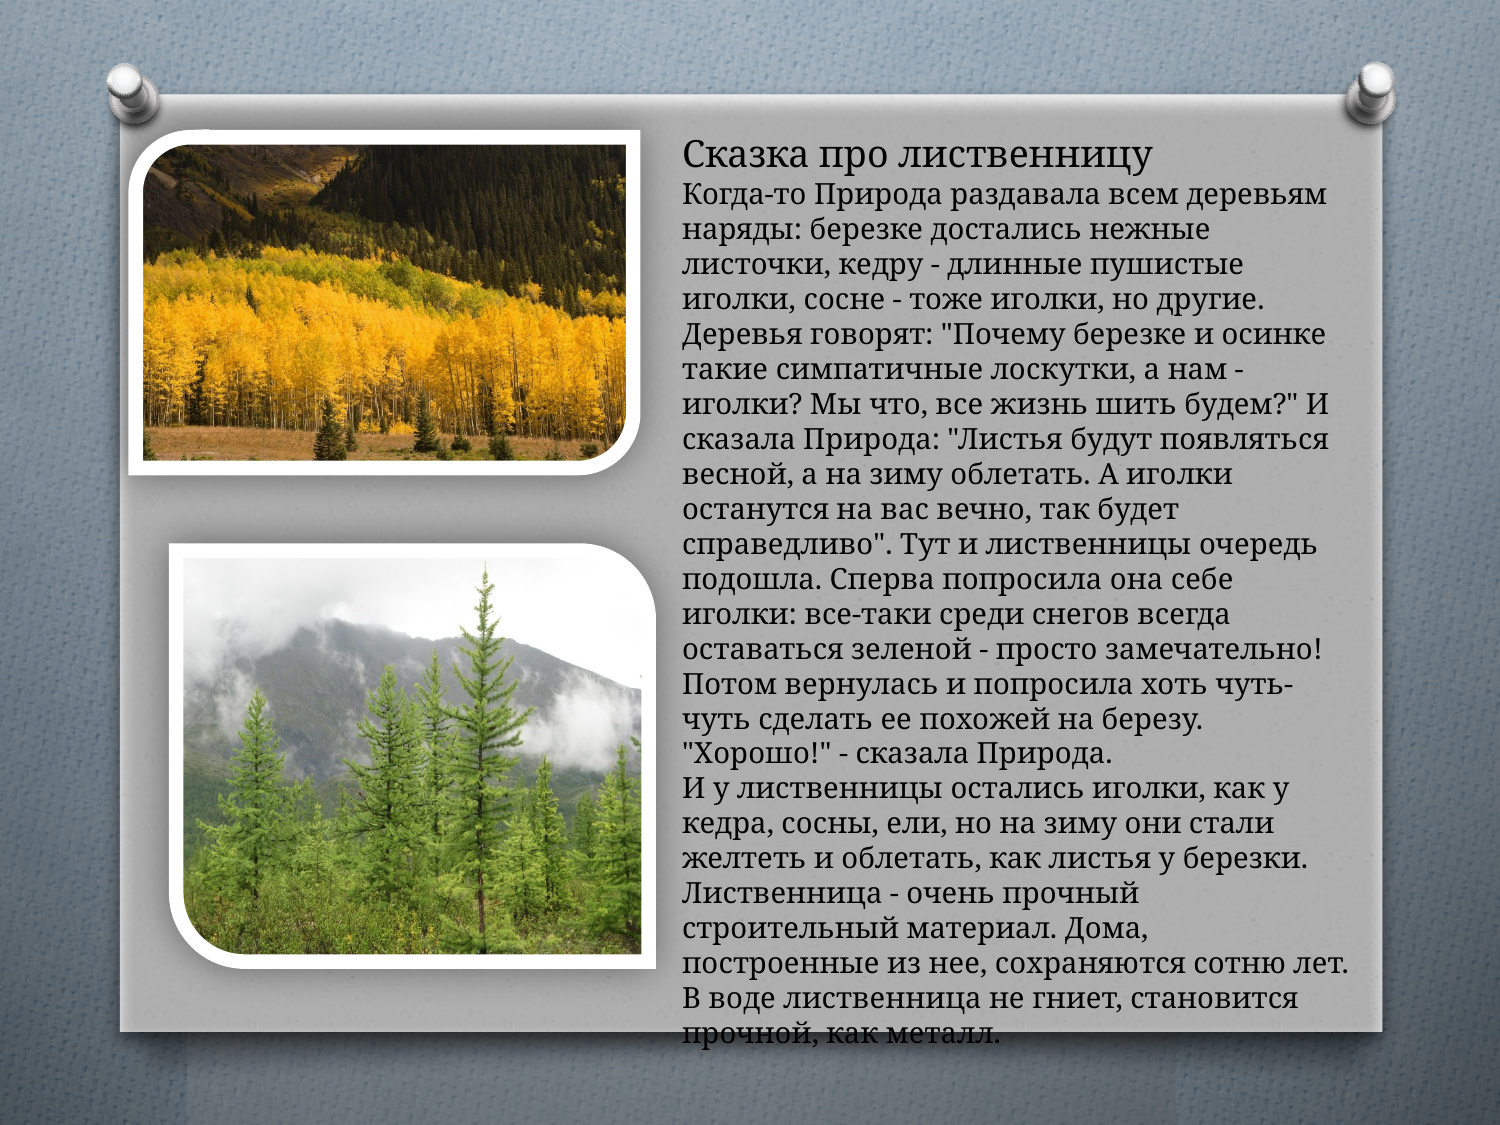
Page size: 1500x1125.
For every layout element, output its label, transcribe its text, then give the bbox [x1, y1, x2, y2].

picture [1317, 35, 1439, 151]
picture [175, 550, 649, 962]
text_box Сказка про лиственницу Когда-то Природа раздавала всем деревьям наряды: березке достались нежные листочки, кедру - длинные пушистые иголки, сосне - тоже иголки, но другие. Деревья говорят: "Почему березке и осинке такие симпатичные лоскутки, а нам - иголки? Мы что, все жизнь шить будем?" И сказала Природа: "Листья будут появляться весной, а на зиму облетать. А иголки останутся на вас вечно, так будет справедливо". Тут и лиственницы очередь подошла. Сперва попросила она себе иголки: все-таки среди снегов всегда оставаться зеленой - просто замечательно! Потом вернулась и попросила хоть чуть-чуть сделать ее похожей на березу. "Хорошо!" - сказала Природа. И у лиственницы остались иголки, как у кедра, сосны, ели, но на зиму они стали желтеть и облетать, как листья у березки. Лиственница - очень прочный строительный материал. Дома, построенные из нее, сохраняются сотню лет. В воде лиственница не гниет, становится прочной, как металл. [667, 78, 1365, 1057]
picture [75, 29, 634, 469]
list [240, 400, 667, 569]
